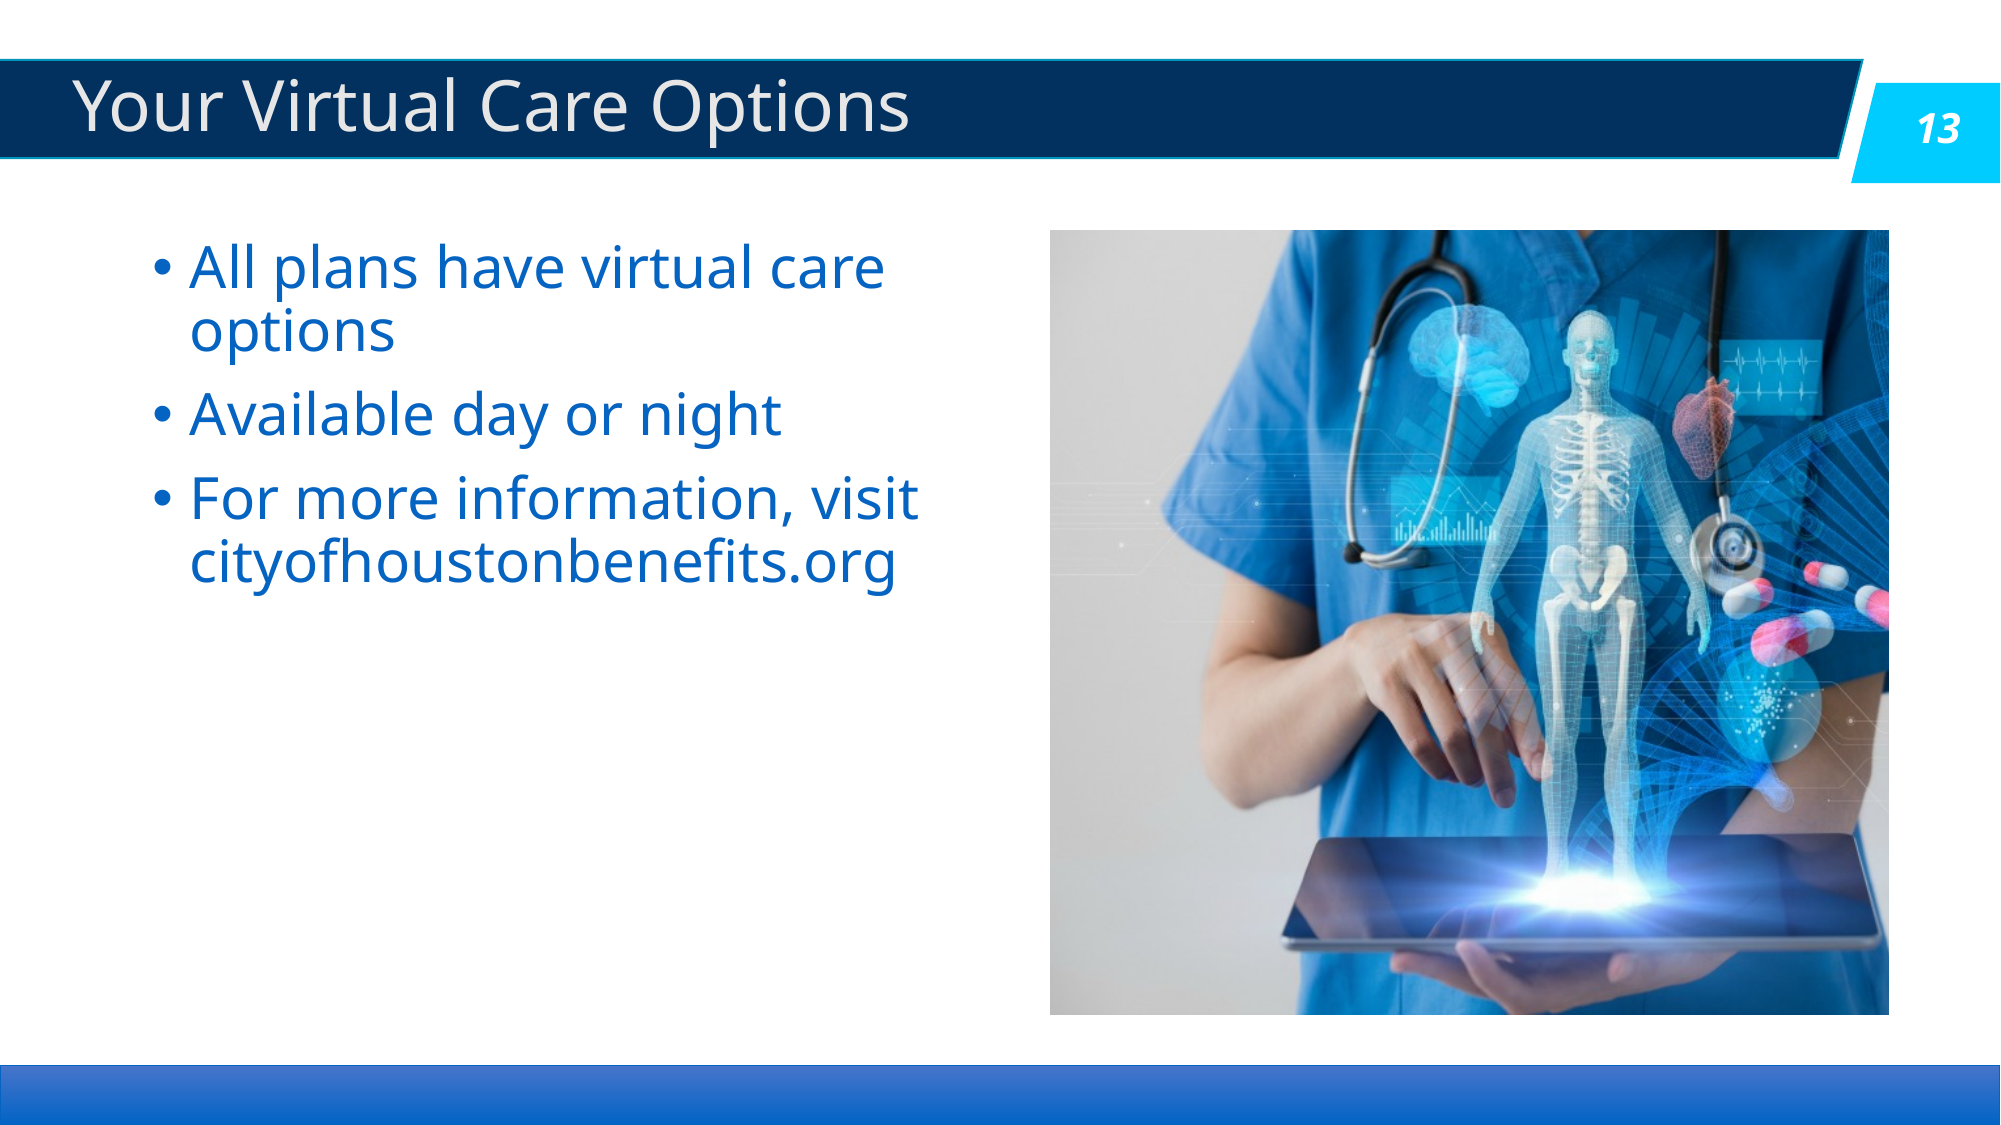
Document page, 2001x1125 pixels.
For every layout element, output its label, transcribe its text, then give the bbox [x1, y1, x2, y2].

picture [1049, 230, 1889, 1016]
title Your Virtual Care Options [57, 59, 1826, 159]
list All plans have virtual care options Available day or night For more information, visit cityofhoustonbenefits.org [137, 231, 988, 1014]
